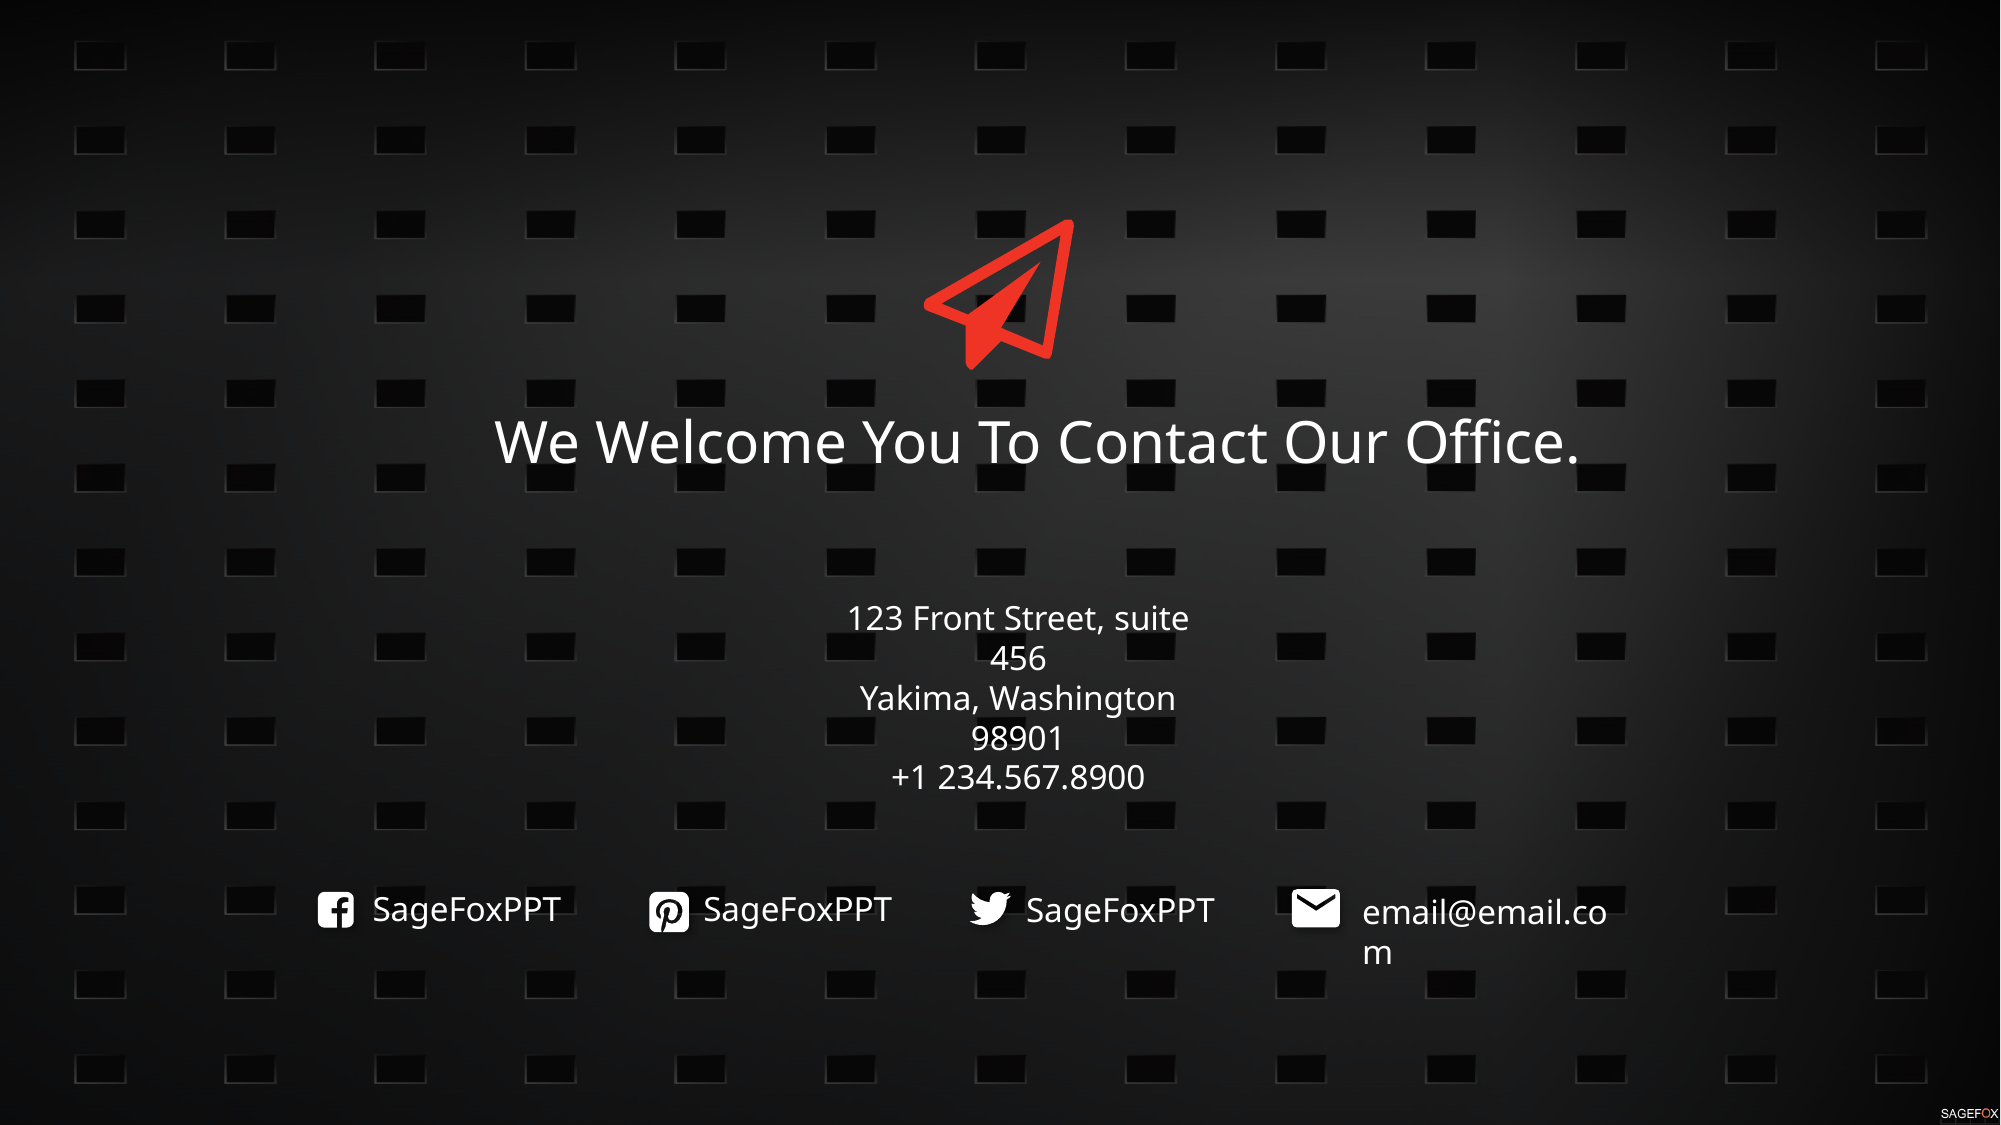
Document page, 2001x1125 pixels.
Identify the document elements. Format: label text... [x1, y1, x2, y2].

text_box SageFoxPPT [1011, 881, 1252, 937]
text_box [317, 891, 354, 928]
text_box [923, 219, 1074, 370]
text_box [649, 891, 688, 933]
text_box 123 Front Street, suite 456 Yakima, Washington 98901 +1 234.567.8900 [808, 589, 1229, 804]
text_box SageFoxPPT [688, 880, 929, 936]
text_box We Welcome You To Contact Our Office. [477, 398, 1598, 483]
text_box email@email.com [1347, 884, 1649, 979]
text_box [969, 891, 1011, 926]
text_box SageFoxPPT [357, 880, 598, 936]
text_box [1291, 889, 1340, 928]
picture [0, 0, 2001, 1125]
